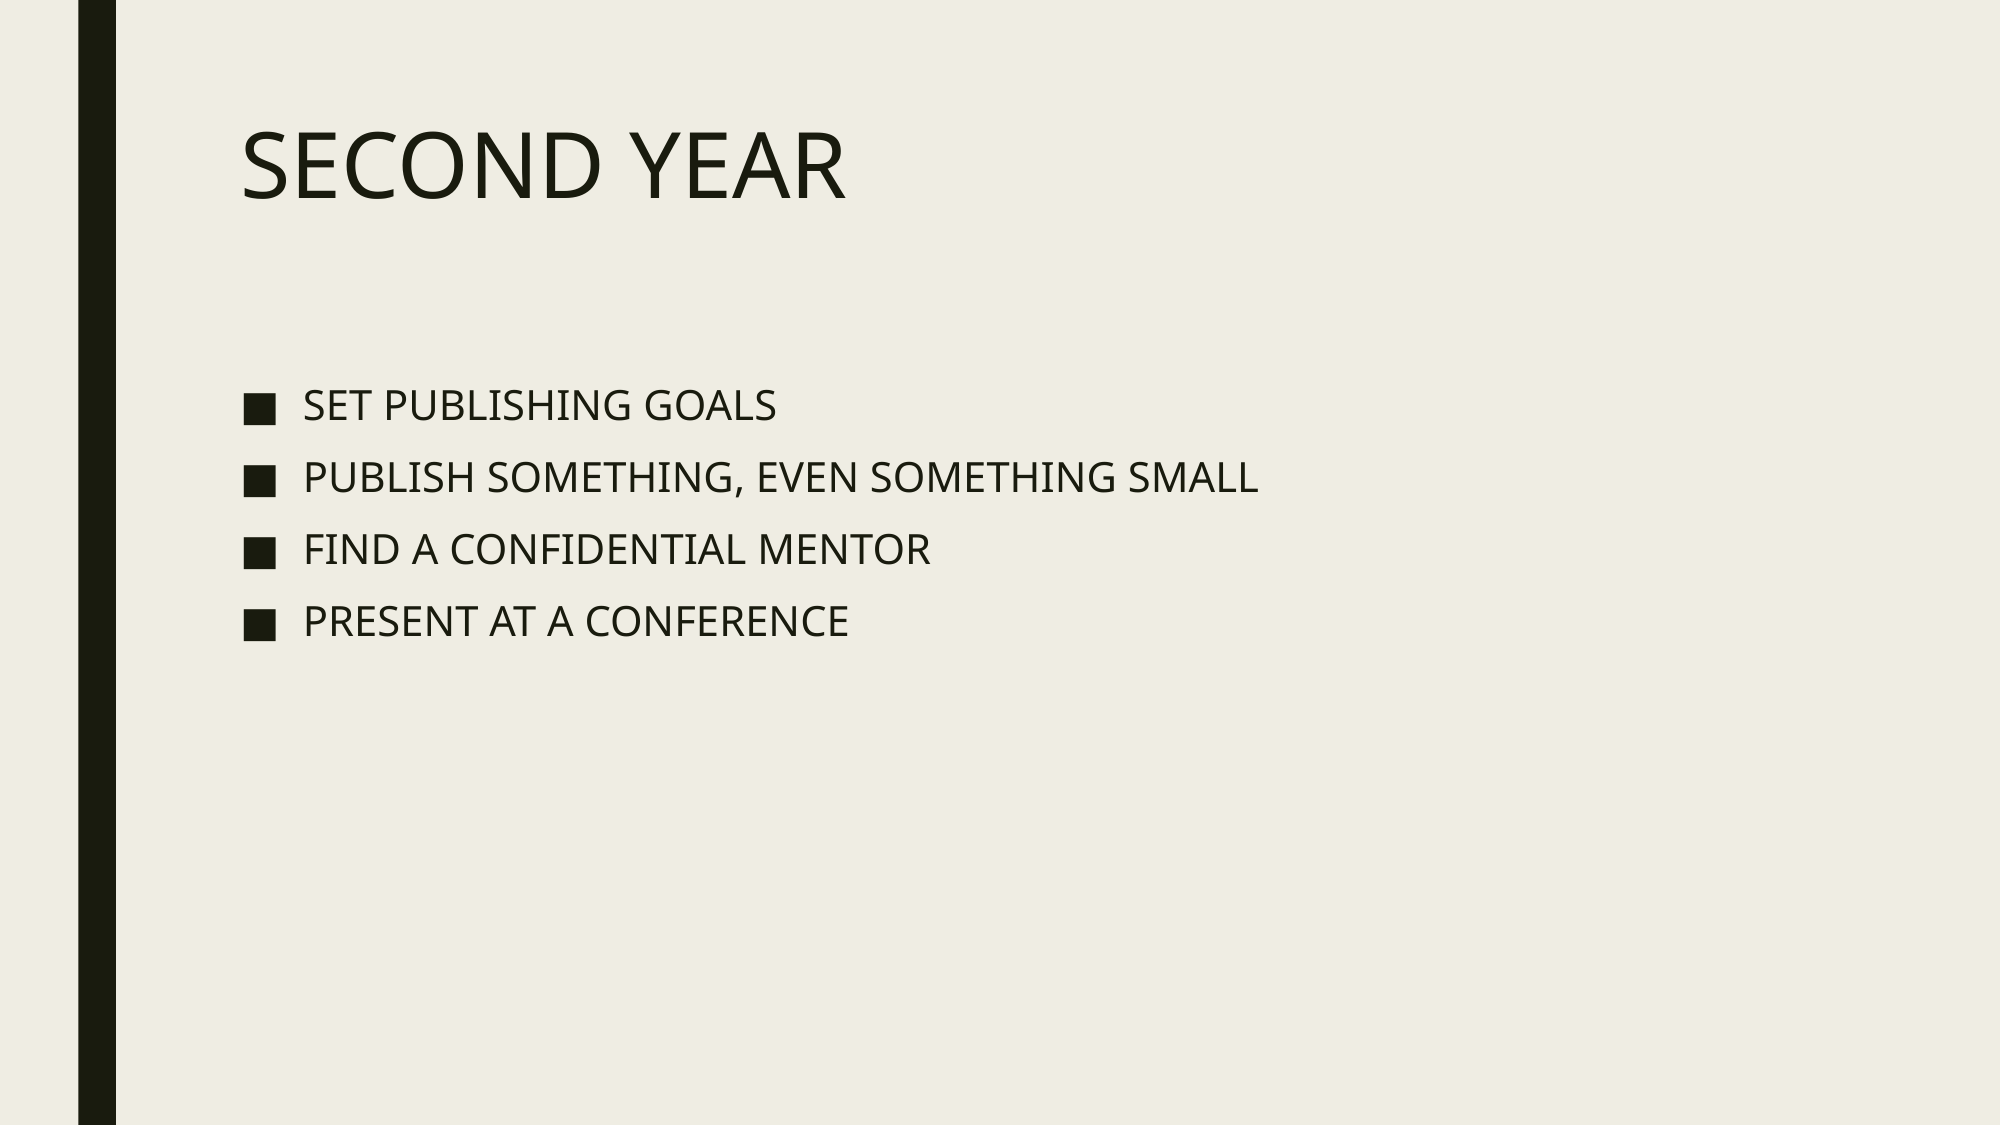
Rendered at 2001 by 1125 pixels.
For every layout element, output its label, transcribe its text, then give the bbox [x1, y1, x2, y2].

list SET PUBLISHING GOALS PUBLISH SOMETHING, EVEN SOMETHING SMALL FIND A CONFIDENTIAL MENTOR PRESENT AT A CONFERENCE [225, 375, 1800, 963]
title SECOND YEAR [225, 112, 1800, 357]
